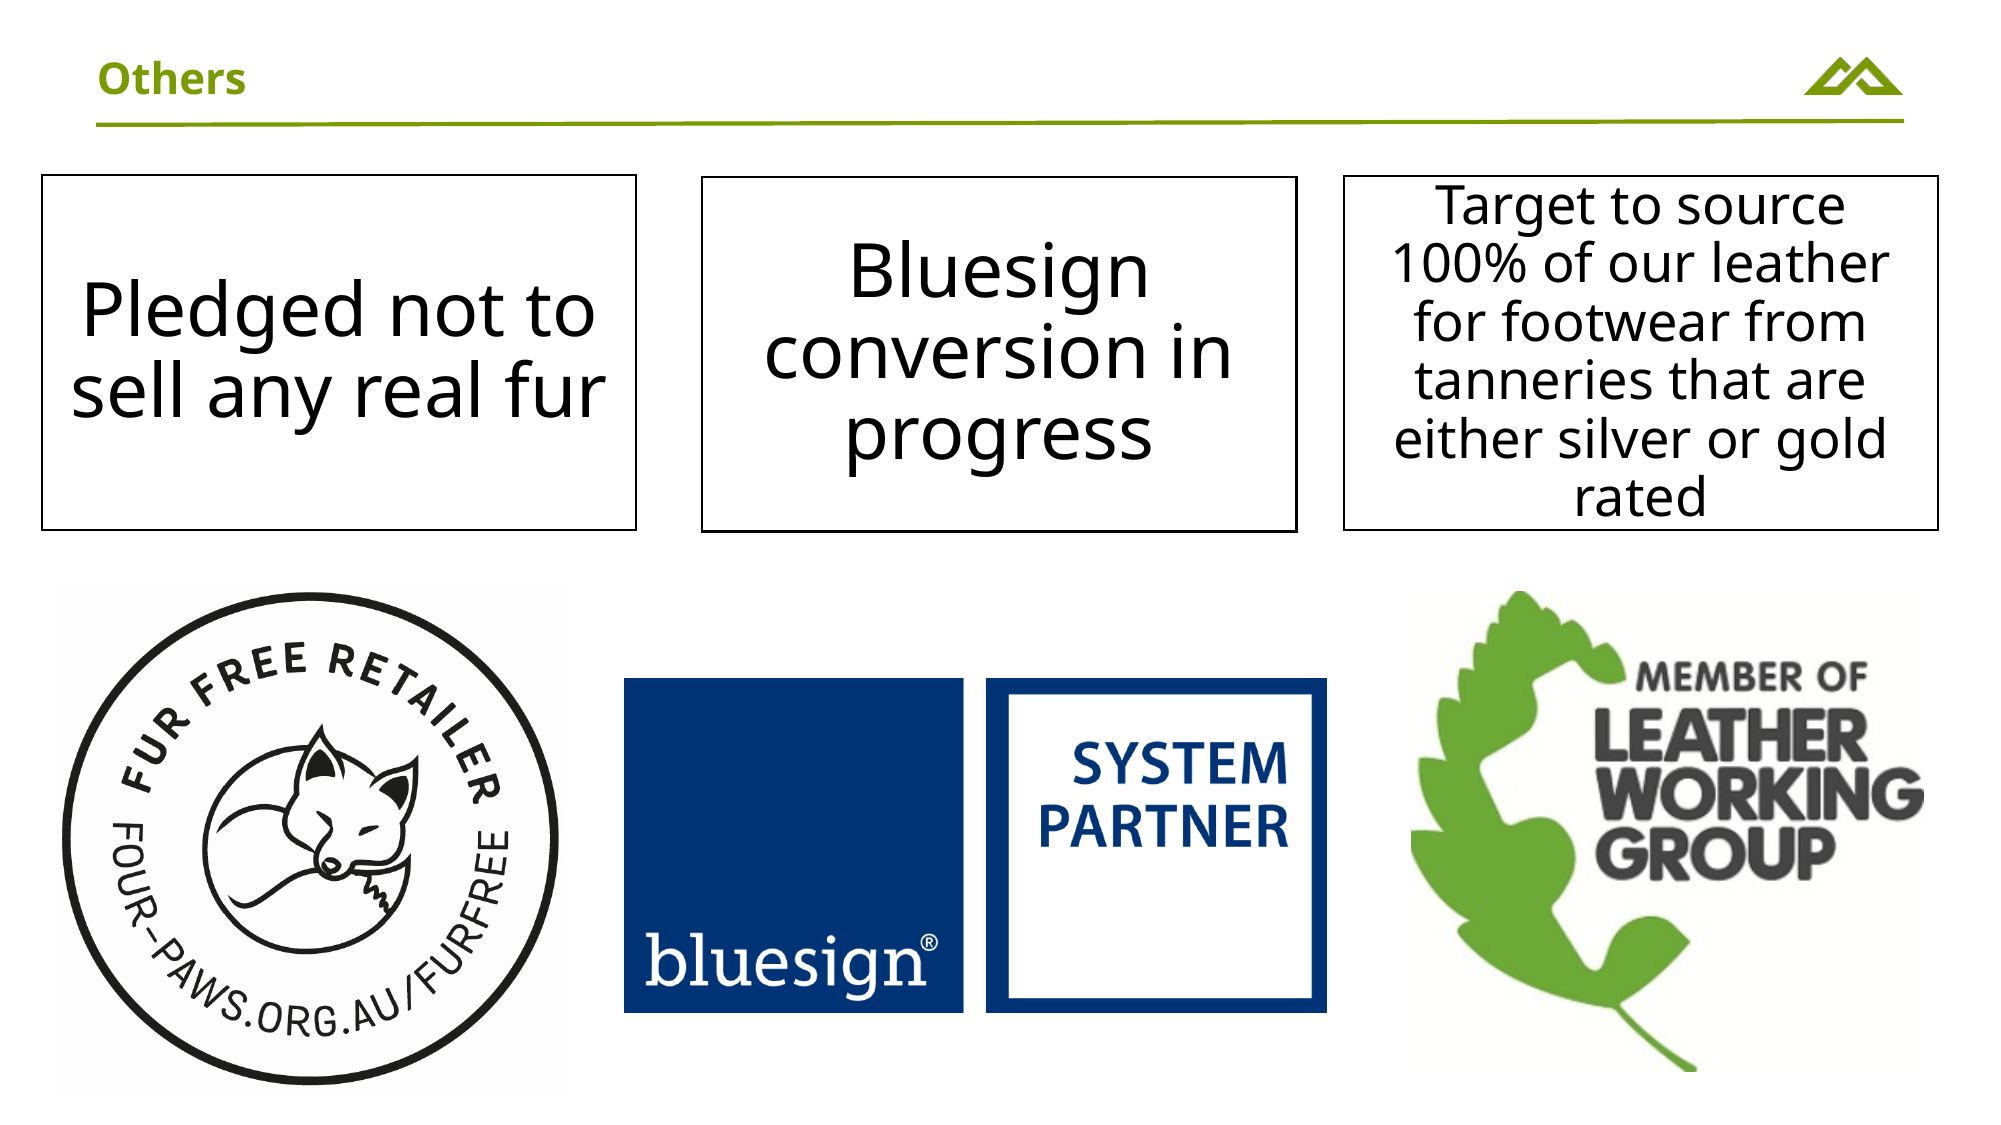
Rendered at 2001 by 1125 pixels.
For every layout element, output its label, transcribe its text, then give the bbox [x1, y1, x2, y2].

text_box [41, 113, 761, 592]
picture [1411, 592, 1924, 1072]
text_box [1344, 113, 2000, 592]
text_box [702, 176, 1297, 532]
picture [624, 678, 1327, 1013]
picture [1804, 57, 1903, 95]
title Others [96, 56, 1492, 104]
picture [54, 592, 565, 1093]
